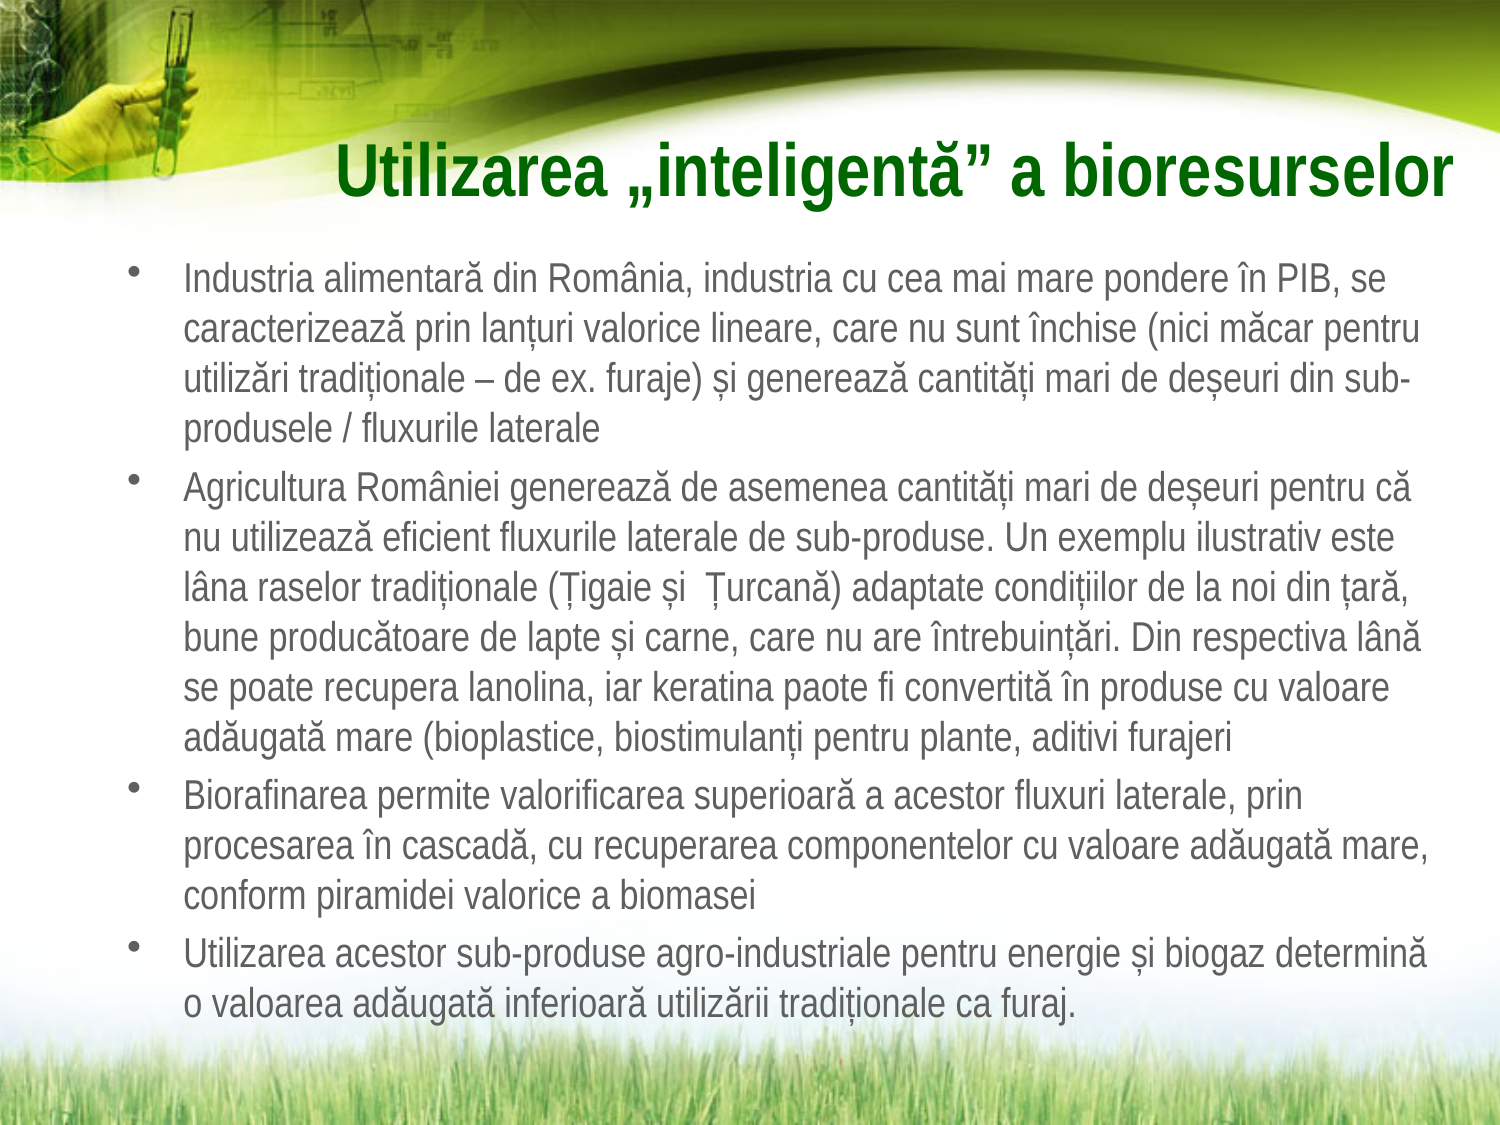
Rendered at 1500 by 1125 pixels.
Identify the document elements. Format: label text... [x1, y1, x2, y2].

picture [0, 0, 1500, 1125]
title Utilizarea „inteligentă” a bioresurselor [218, 113, 1471, 221]
list Industria alimentară din România, industria cu cea mai mare pondere în PIB, se caracterizează prin lanțuri valorice lineare, care nu sunt închise (nici măcar pentru utilizări tradiționale – de ex. furaje) și generează cantități mari de deșeuri din sub-produsele / fluxurile laterale Agricultura României generează de asemenea cantități mari de deșeuri pentru că nu utilizează eficient fluxurile laterale de sub-produse. Un exemplu ilustrativ este lâna raselor tradiționale (Țigaie și Țurcană) adaptate condițiilor de la noi din țară, bune producătoare de lapte și carne, care nu are întrebuințări. Din respectiva lână se poate recupera lanolina, iar keratina paote fi convertită în produse cu valoare adăugată mare (bioplastice, biostimulanți pentru plante, aditivi furajeri Biorafinarea permite valorificarea superioară a acestor fluxuri laterale, prin procesarea în cascadă, cu recuperarea componentelor cu valoare adăugată mare, conform piramidei valorice a biomasei Utilizarea acestor sub-produse agro-industriale pentru energie și biogaz determină o valoarea adăugată inferioară utilizării tradiționale ca furaj. [112, 243, 1447, 1035]
